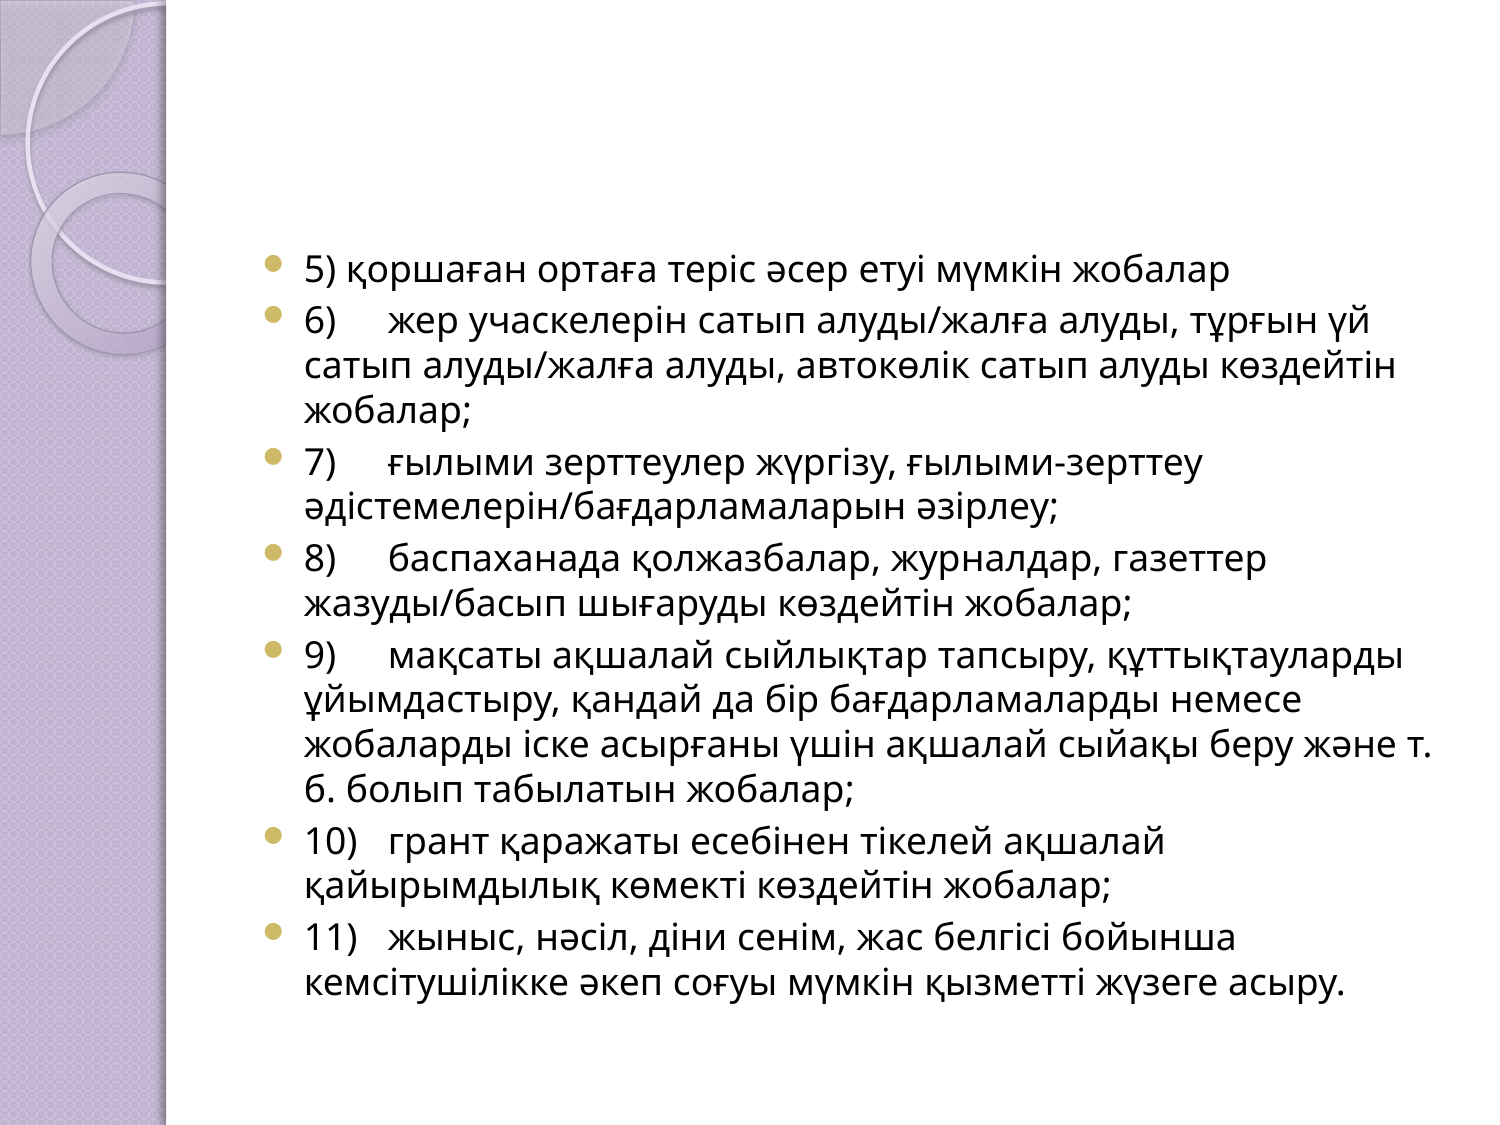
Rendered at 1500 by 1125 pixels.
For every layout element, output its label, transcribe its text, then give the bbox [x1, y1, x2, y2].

list 5) қоршаған ортаға теріс әсер етуі мүмкін жобалар 6) жер учаскелерін сатып алуды/жалға алуды, тұрғын үй сатып алуды/жалға алуды, автокөлік сатып алуды көздейтін жобалар; 7) ғылыми зерттеулер жүргізу, ғылыми-зерттеу әдістемелерін/бағдарламаларын әзірлеу; 8) баспаханада қолжазбалар, журналдар, газеттер жазуды/басып шығаруды көздейтін жобалар; 9) мақсаты ақшалай сыйлықтар тапсыру, құттықтауларды ұйымдастыру, қандай да бір бағдарламаларды немесе жобаларды іске асырғаны үшін ақшалай сыйақы беру және т. б. болып табылатын жобалар; 10) грант қаражаты есебінен тікелей ақшалай қайырымдылық көмекті көздейтін жобалар; 11) жыныс, нәсіл, діни сенім, жас белгісі бойынша кемсітушілікке әкеп соғуы мүмкін қызметті жүзеге асыру. [235, 237, 1466, 1025]
